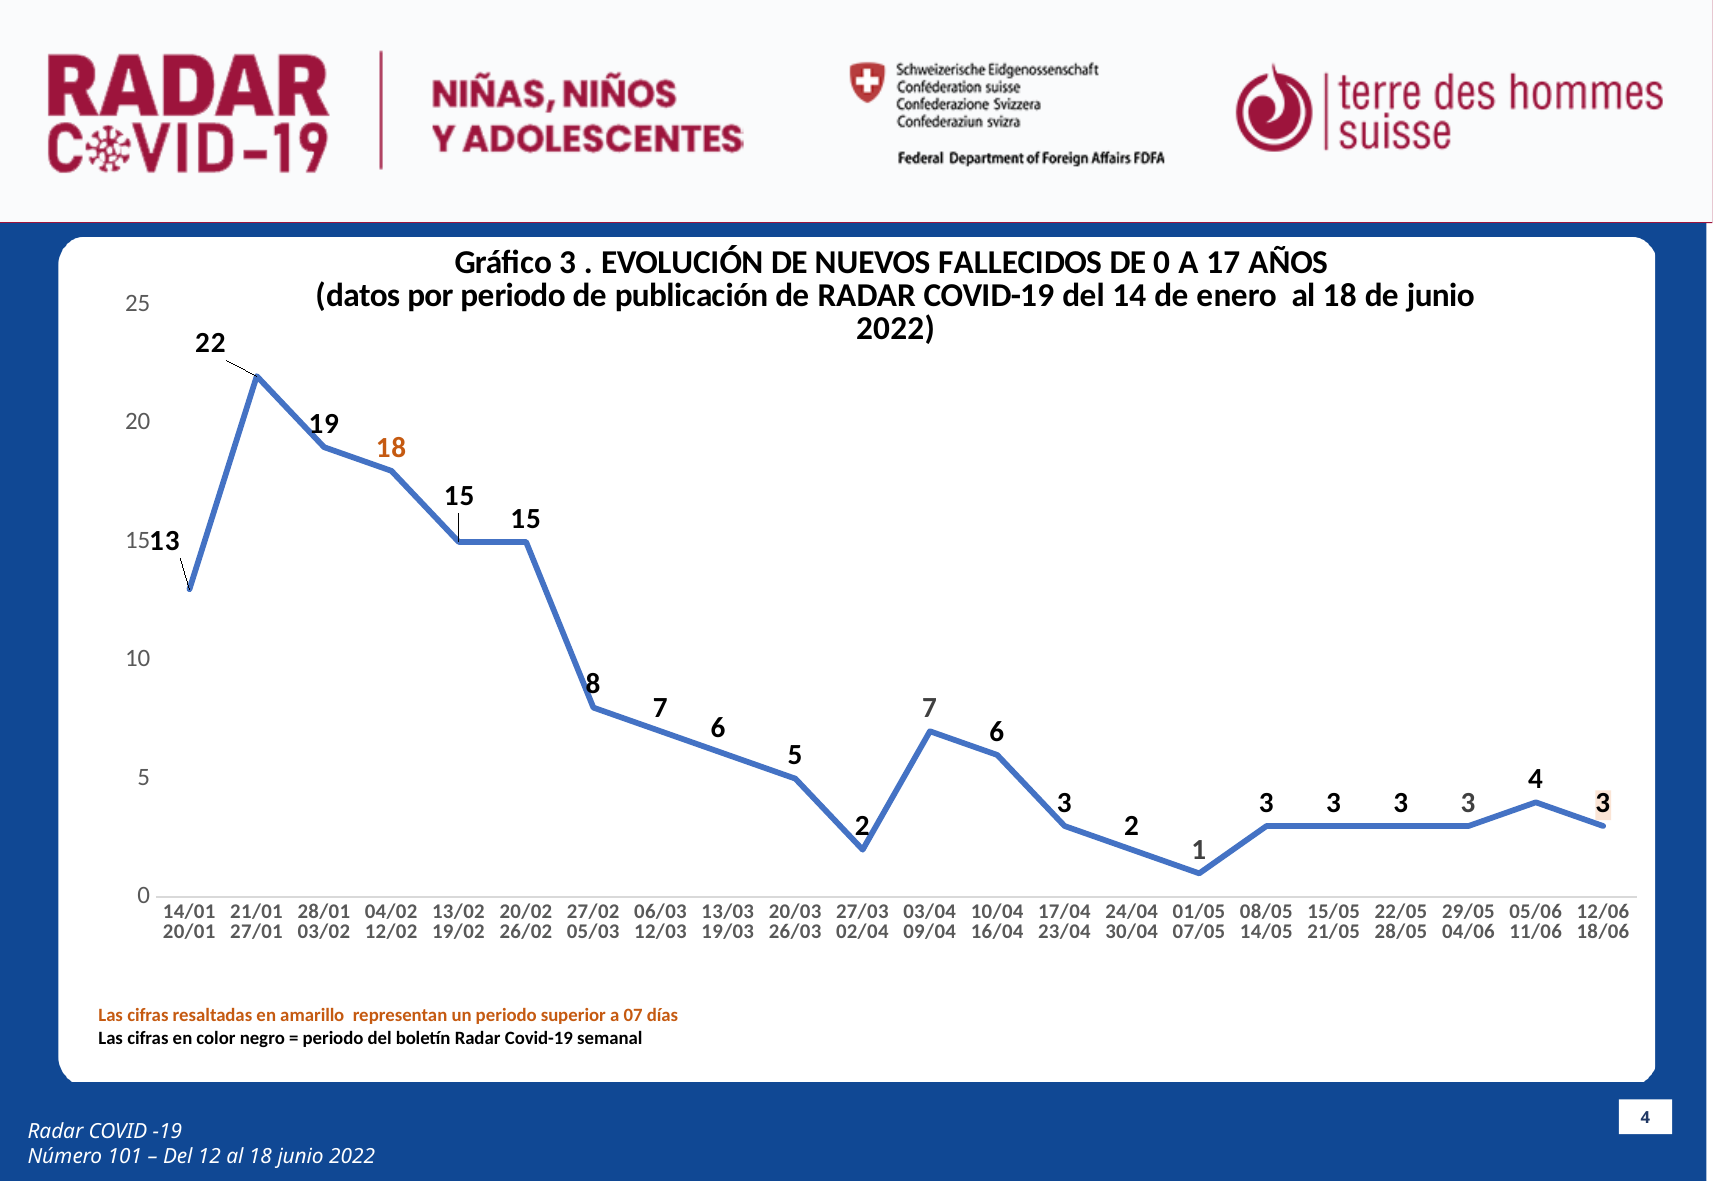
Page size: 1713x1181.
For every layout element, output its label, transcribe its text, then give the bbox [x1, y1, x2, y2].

picture [0, 0, 1713, 222]
text_box [0, 222, 1707, 1181]
text_box Radar COVID -19 Número 101 – Del 12 al 18 junio 2022 [12, 1110, 552, 1175]
chart [83, 234, 1652, 987]
picture [58, 237, 1656, 1082]
text_box 4 [1618, 1099, 1673, 1135]
